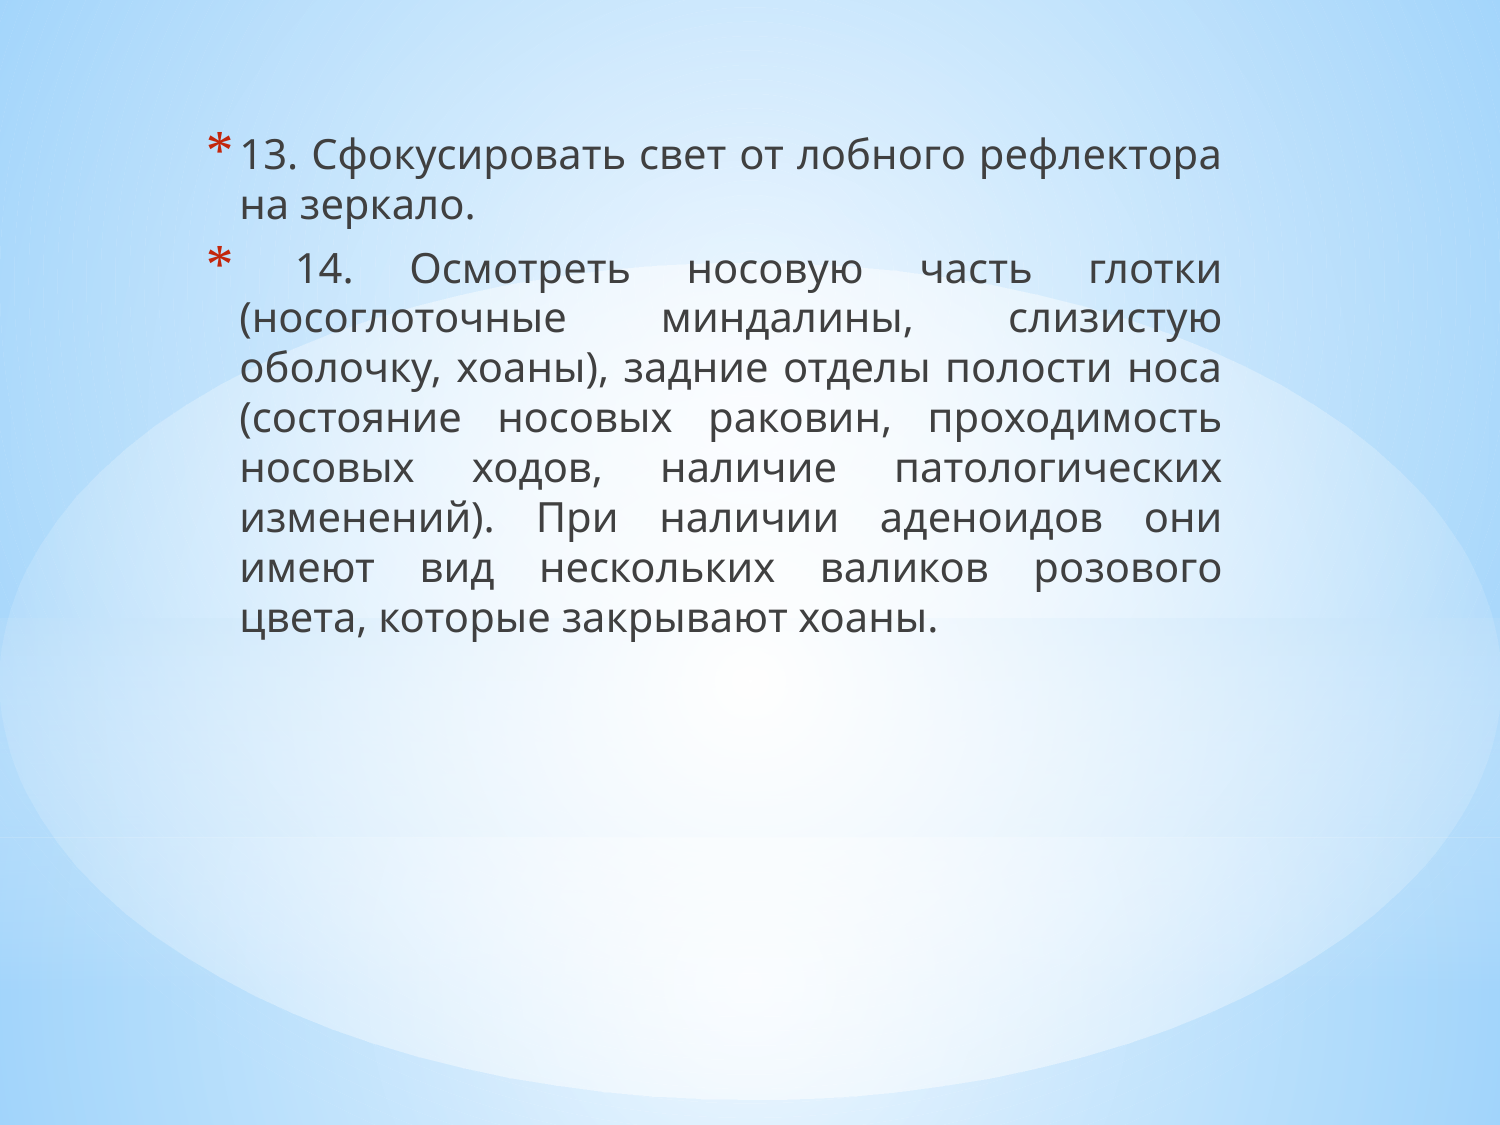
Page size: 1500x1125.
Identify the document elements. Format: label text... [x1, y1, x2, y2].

list 13. Сфокусировать свет от лобного рефлектора на зеркало. 14. Осмотреть носовую часть глотки (носоглоточные миндалины, слизистую оболочку, хоаны), задние отделы полости носа (состояние носовых раковин, проходимость носовых ходов, наличие патологических изменений). При наличии аденоидов они имеют вид нескольких валиков розового цвета, которые закрывают хоаны. [187, 120, 1238, 690]
